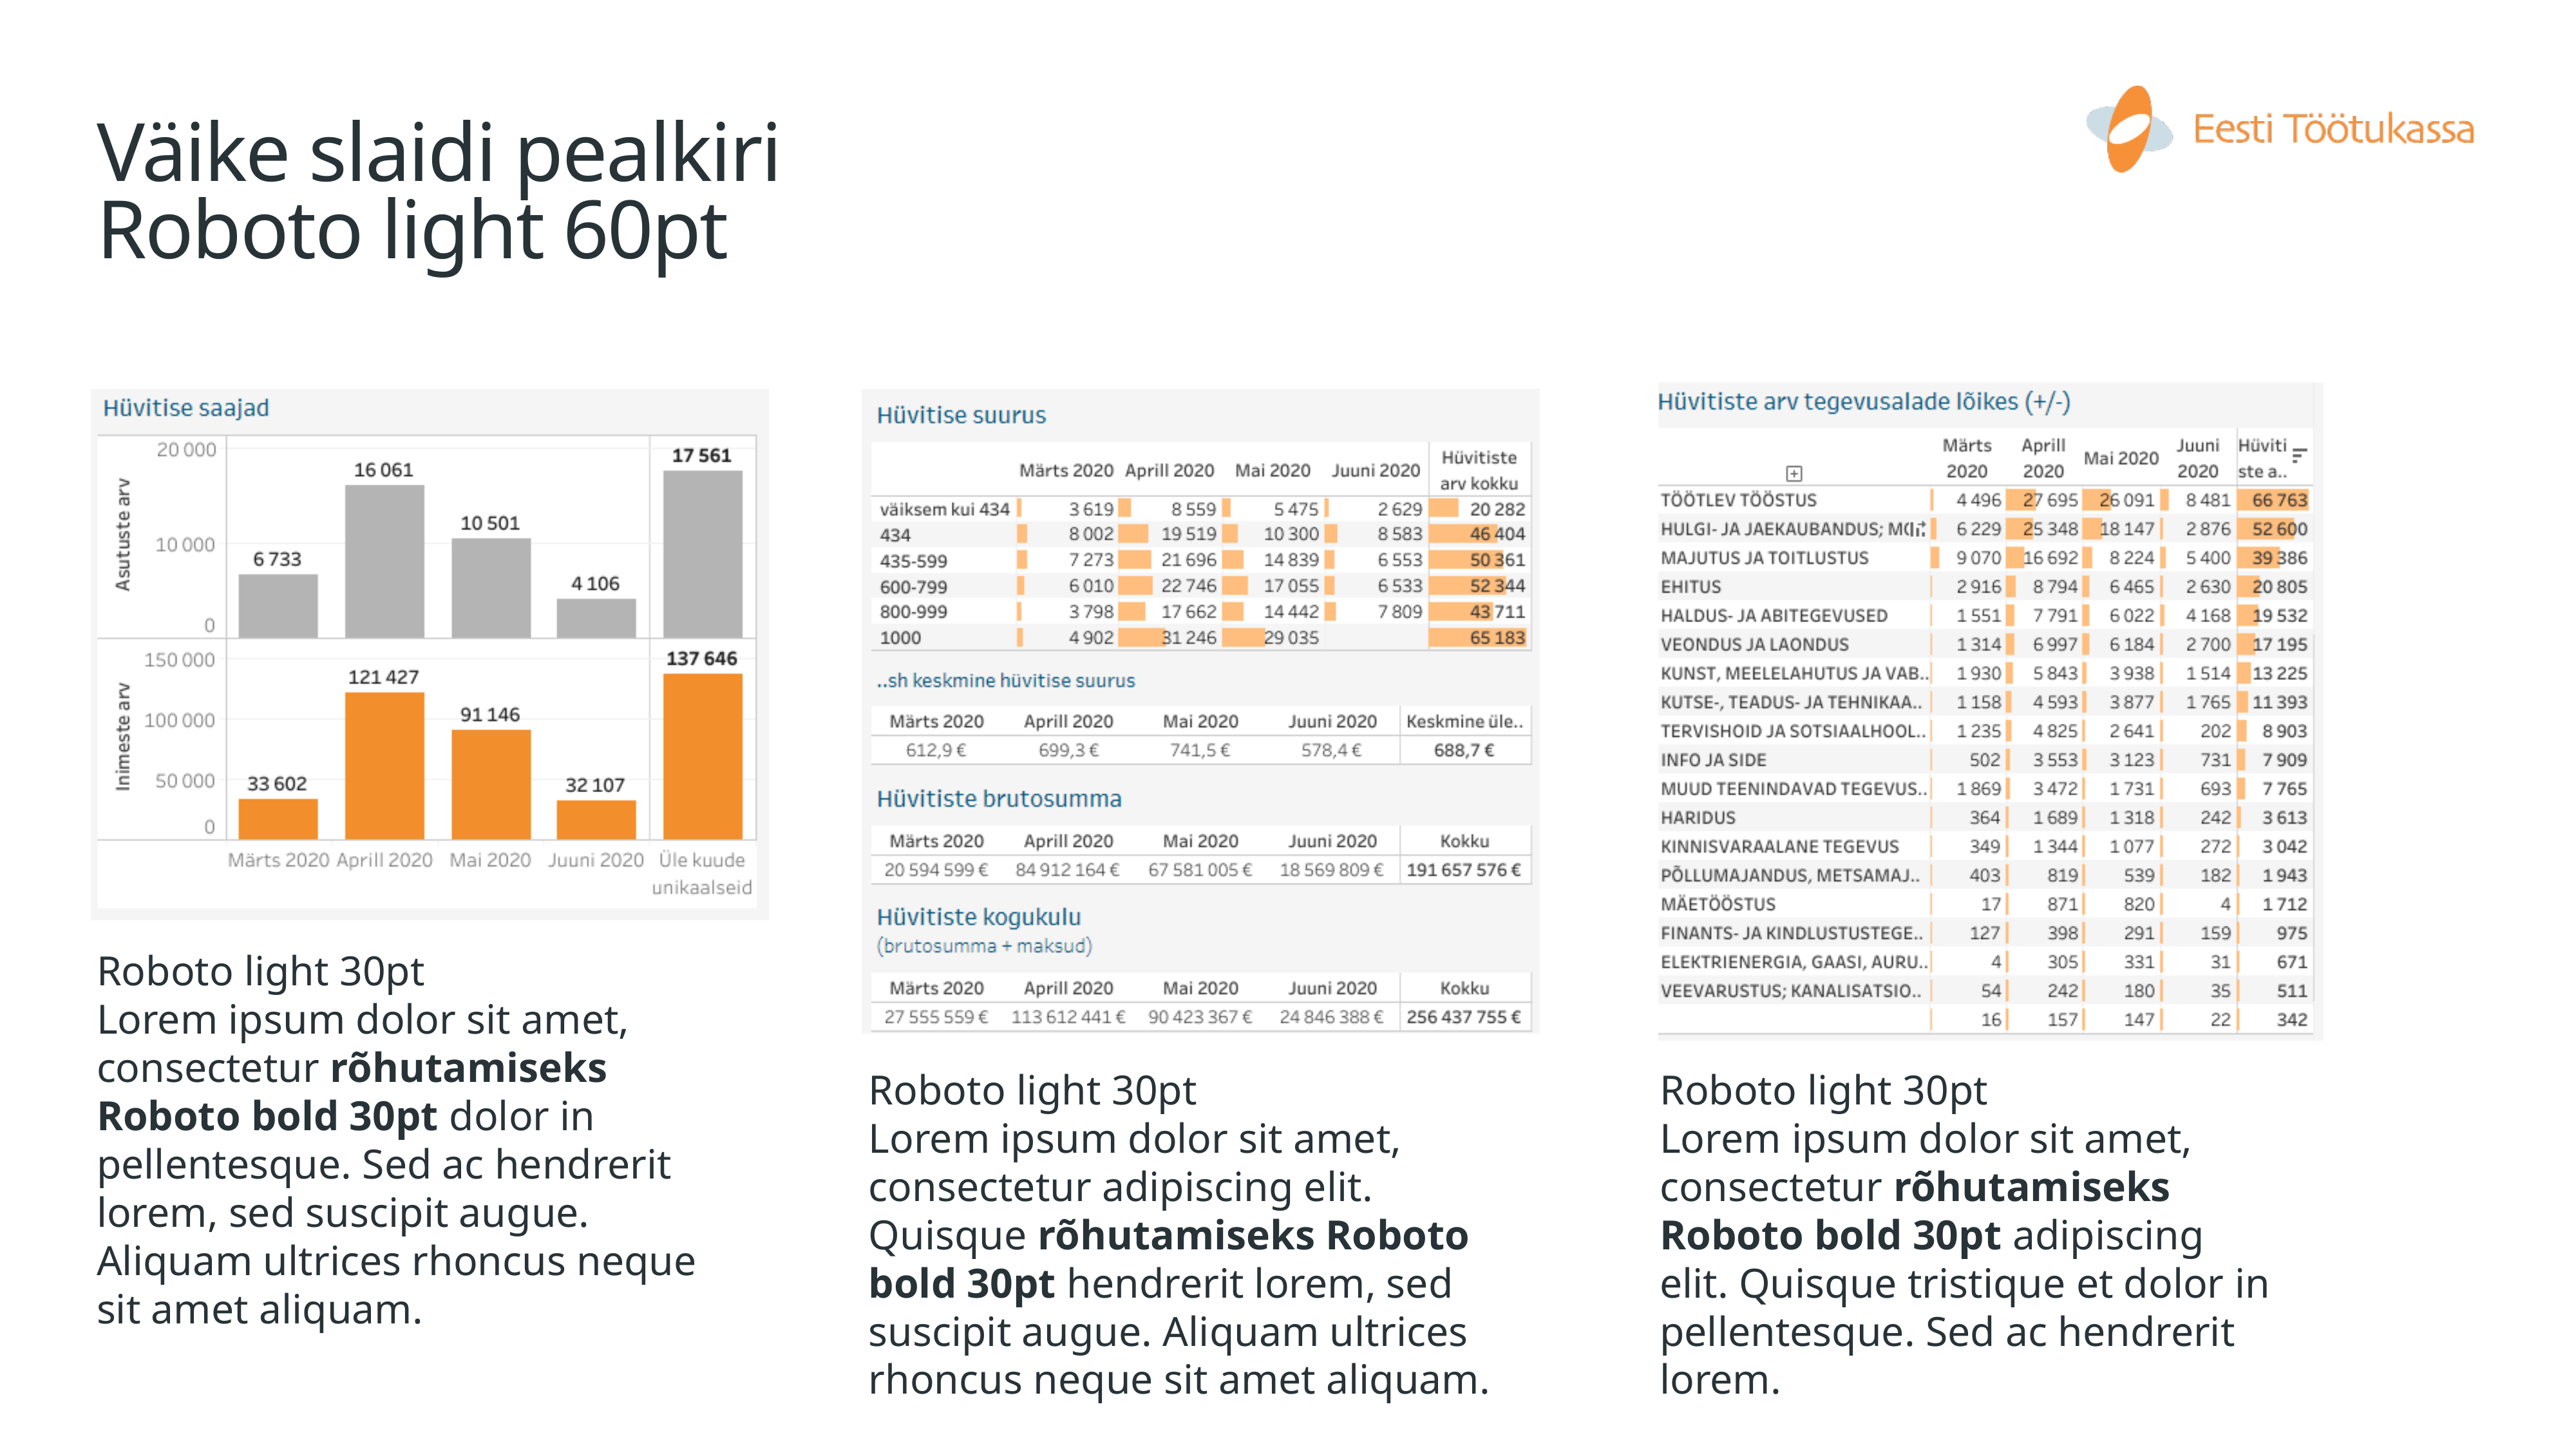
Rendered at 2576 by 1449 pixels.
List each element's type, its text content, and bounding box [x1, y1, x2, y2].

picture [91, 389, 769, 920]
text_box Roboto light 30pt Lorem ipsum dolor sit amet, consectetur rõhutamiseks Roboto bold 30pt adipiscing elit. Quisque tristique et dolor in pellentesque. Sed ac hendrerit lorem. [1654, 1059, 2289, 1408]
title Väike slaidi pealkiri Roboto light 60pt [91, 113, 1530, 336]
picture [2087, 86, 2474, 173]
picture [862, 389, 1540, 1034]
picture [1658, 382, 2324, 1041]
text_box Roboto light 30pt Lorem ipsum dolor sit amet, consectetur rõhutamiseks Roboto bold 30pt dolor in pellentesque. Sed ac hendrerit lorem, sed suscipit augue. Aliquam ultrices rhoncus neque sit amet aliquam. [91, 940, 707, 1337]
text_box Roboto light 30pt Lorem ipsum dolor sit amet, consectetur adipiscing elit. Quisque rõhutamiseks Roboto bold 30pt hendrerit lorem, sed suscipit augue. Aliquam ultrices rhoncus neque sit amet aliquam. [863, 1059, 1498, 1408]
